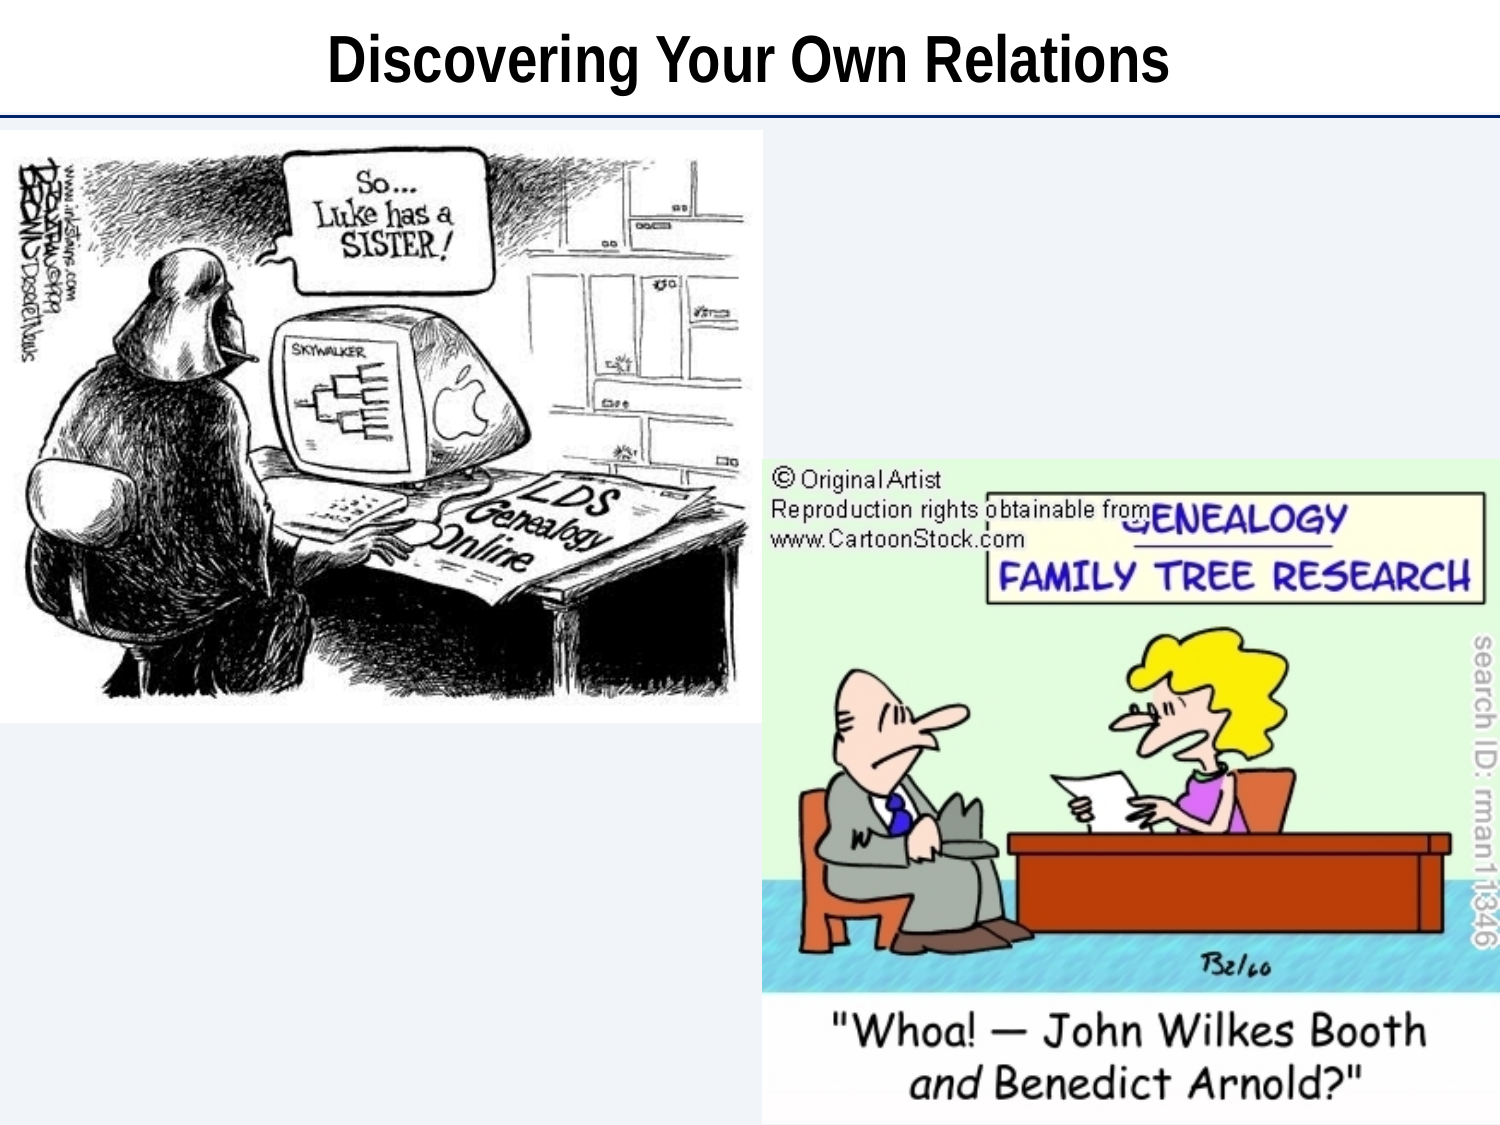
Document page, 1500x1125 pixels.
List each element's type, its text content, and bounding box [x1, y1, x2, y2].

title Discovering Your Own Relations [0, 0, 1500, 113]
picture [0, 130, 1500, 1124]
